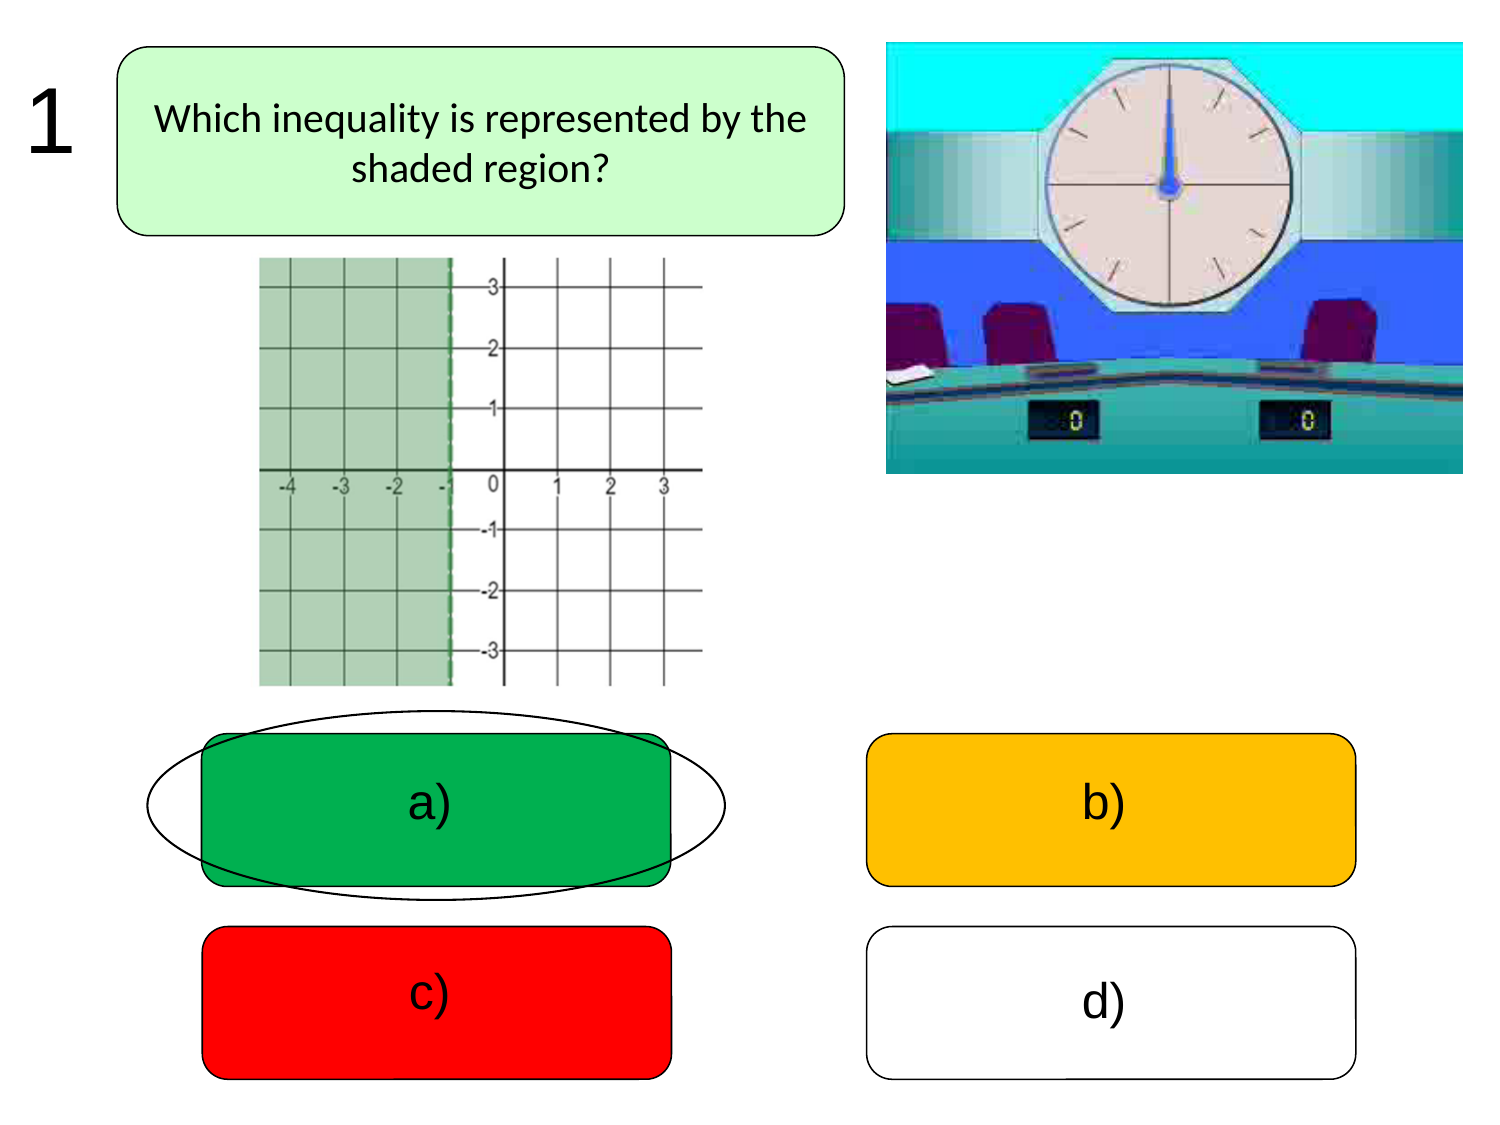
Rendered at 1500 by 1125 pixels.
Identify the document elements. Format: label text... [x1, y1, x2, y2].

text_box [247, 710, 625, 733]
picture [236, 243, 709, 707]
text_box Which inequality is represented by the shaded region? [117, 46, 845, 236]
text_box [202, 926, 672, 1080]
text_box [217, 205, 248, 255]
text_box [146, 749, 201, 862]
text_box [201, 733, 671, 887]
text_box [866, 733, 1356, 887]
text_box 1 [9, 52, 76, 180]
text_box [671, 749, 726, 862]
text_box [885, 41, 1464, 475]
text_box [284, 887, 588, 901]
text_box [866, 926, 1356, 1080]
